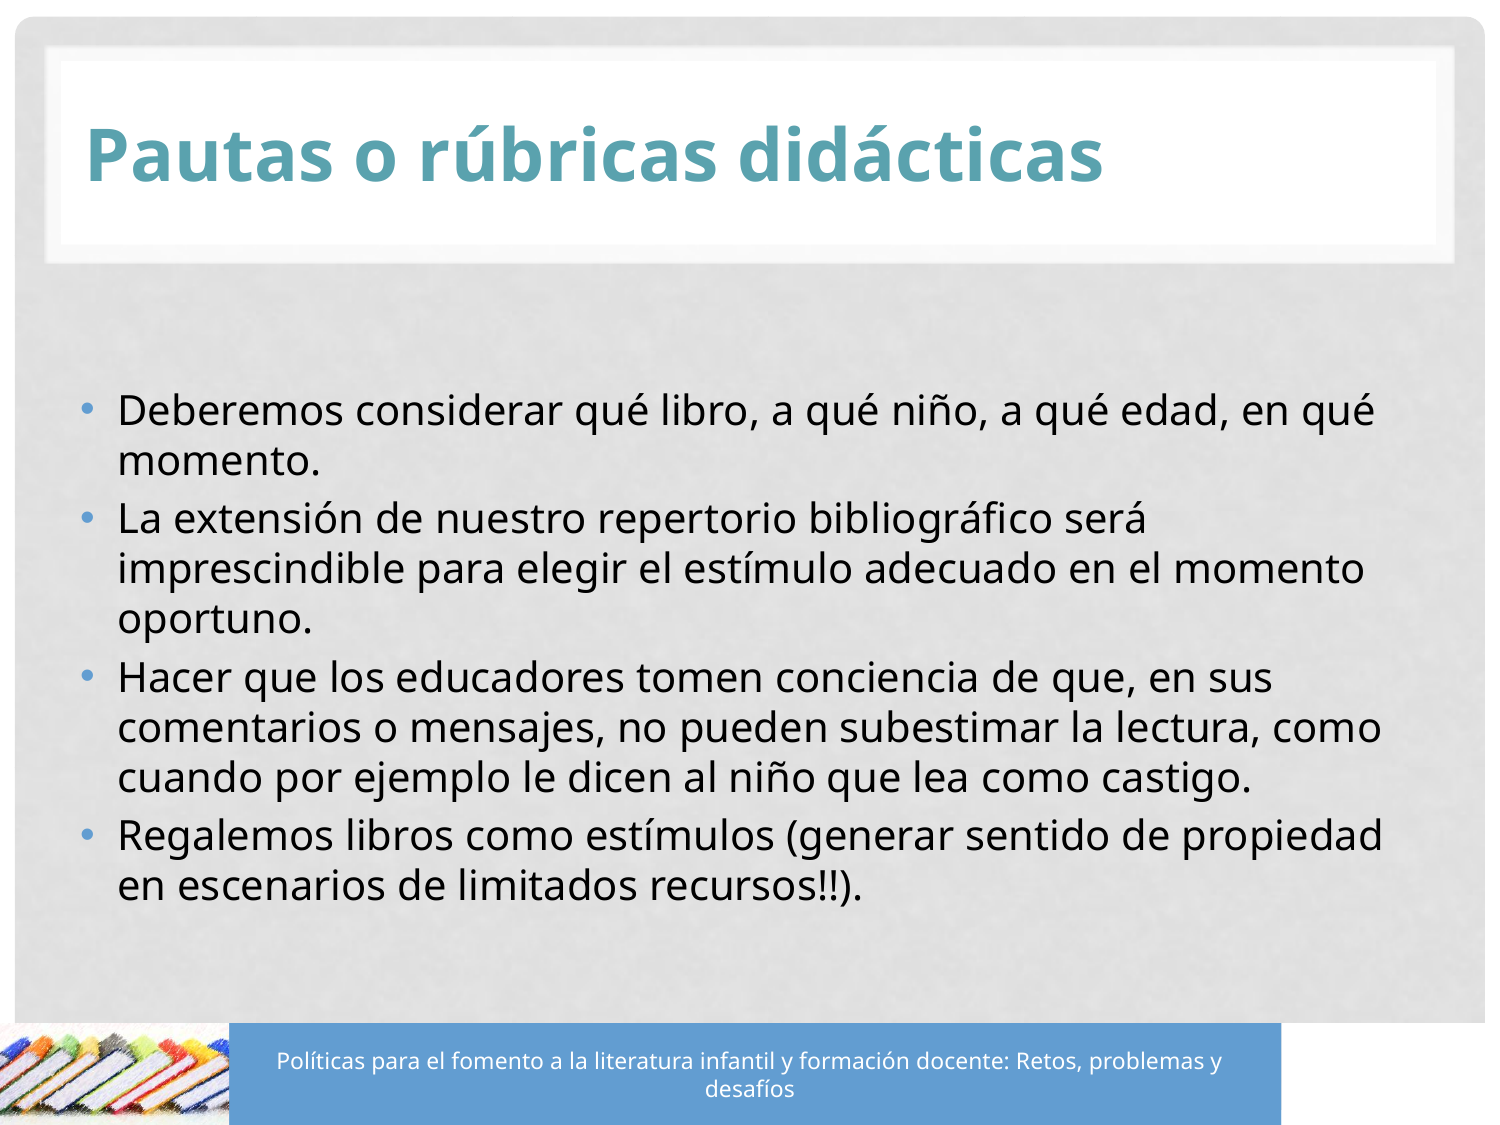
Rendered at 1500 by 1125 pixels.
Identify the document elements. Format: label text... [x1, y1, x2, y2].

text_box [0, 1022, 1500, 1125]
list Deberemos considerar qué libro, a qué niño, a qué edad, en qué momento. La extensión de nuestro repertorio bibliográfico será imprescindible para elegir el estímulo adecuado en el momento oportuno. Hacer que los educadores tomen conciencia de que, en sus comentarios o mensajes, no pueden subestimar la lectura, como cuando por ejemplo le dicen al niño que lea como castigo. Regalemos libros como estímulos (generar sentido de propiedad en escenarios de limitados recursos!!). [46, 287, 1454, 1005]
title Pautas o rúbricas didácticas [69, 66, 1425, 238]
